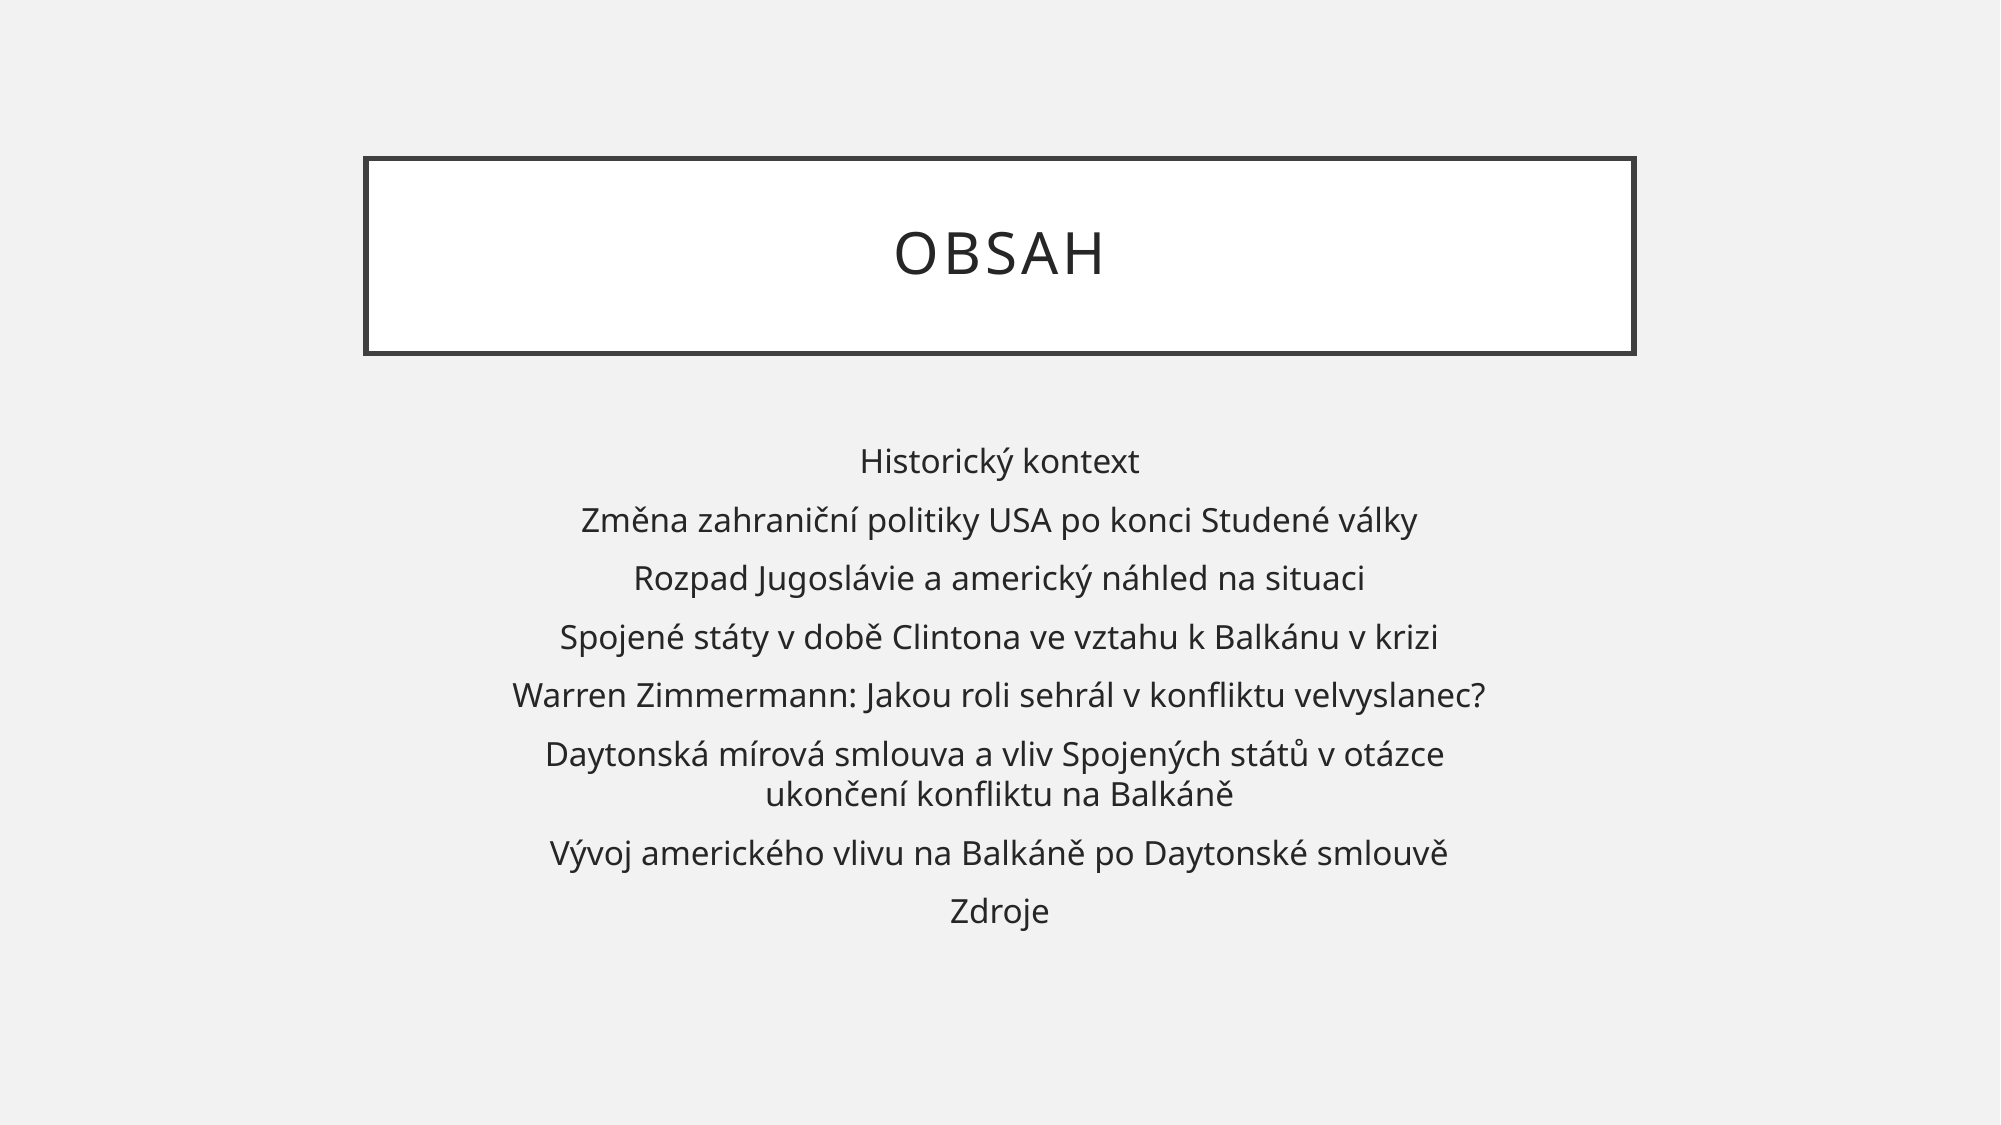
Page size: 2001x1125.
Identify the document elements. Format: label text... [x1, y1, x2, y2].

list Historický kontext Změna zahraniční politiky USA po konci Studené války Rozpad Jugoslávie a americký náhled na situaci Spojené státy v době Clintona ve vztahu k Balkánu v krizi Warren Zimmermann: Jakou roli sehrál v konfliktu velvyslanec? Daytonská mírová smlouva a vliv Spojených států v otázce ukončení konfliktu na Balkáně Vývoj amerického vlivu na Balkáně po Daytonské smlouvě Zdroje [366, 432, 1634, 942]
title Obsah [363, 156, 1637, 356]
